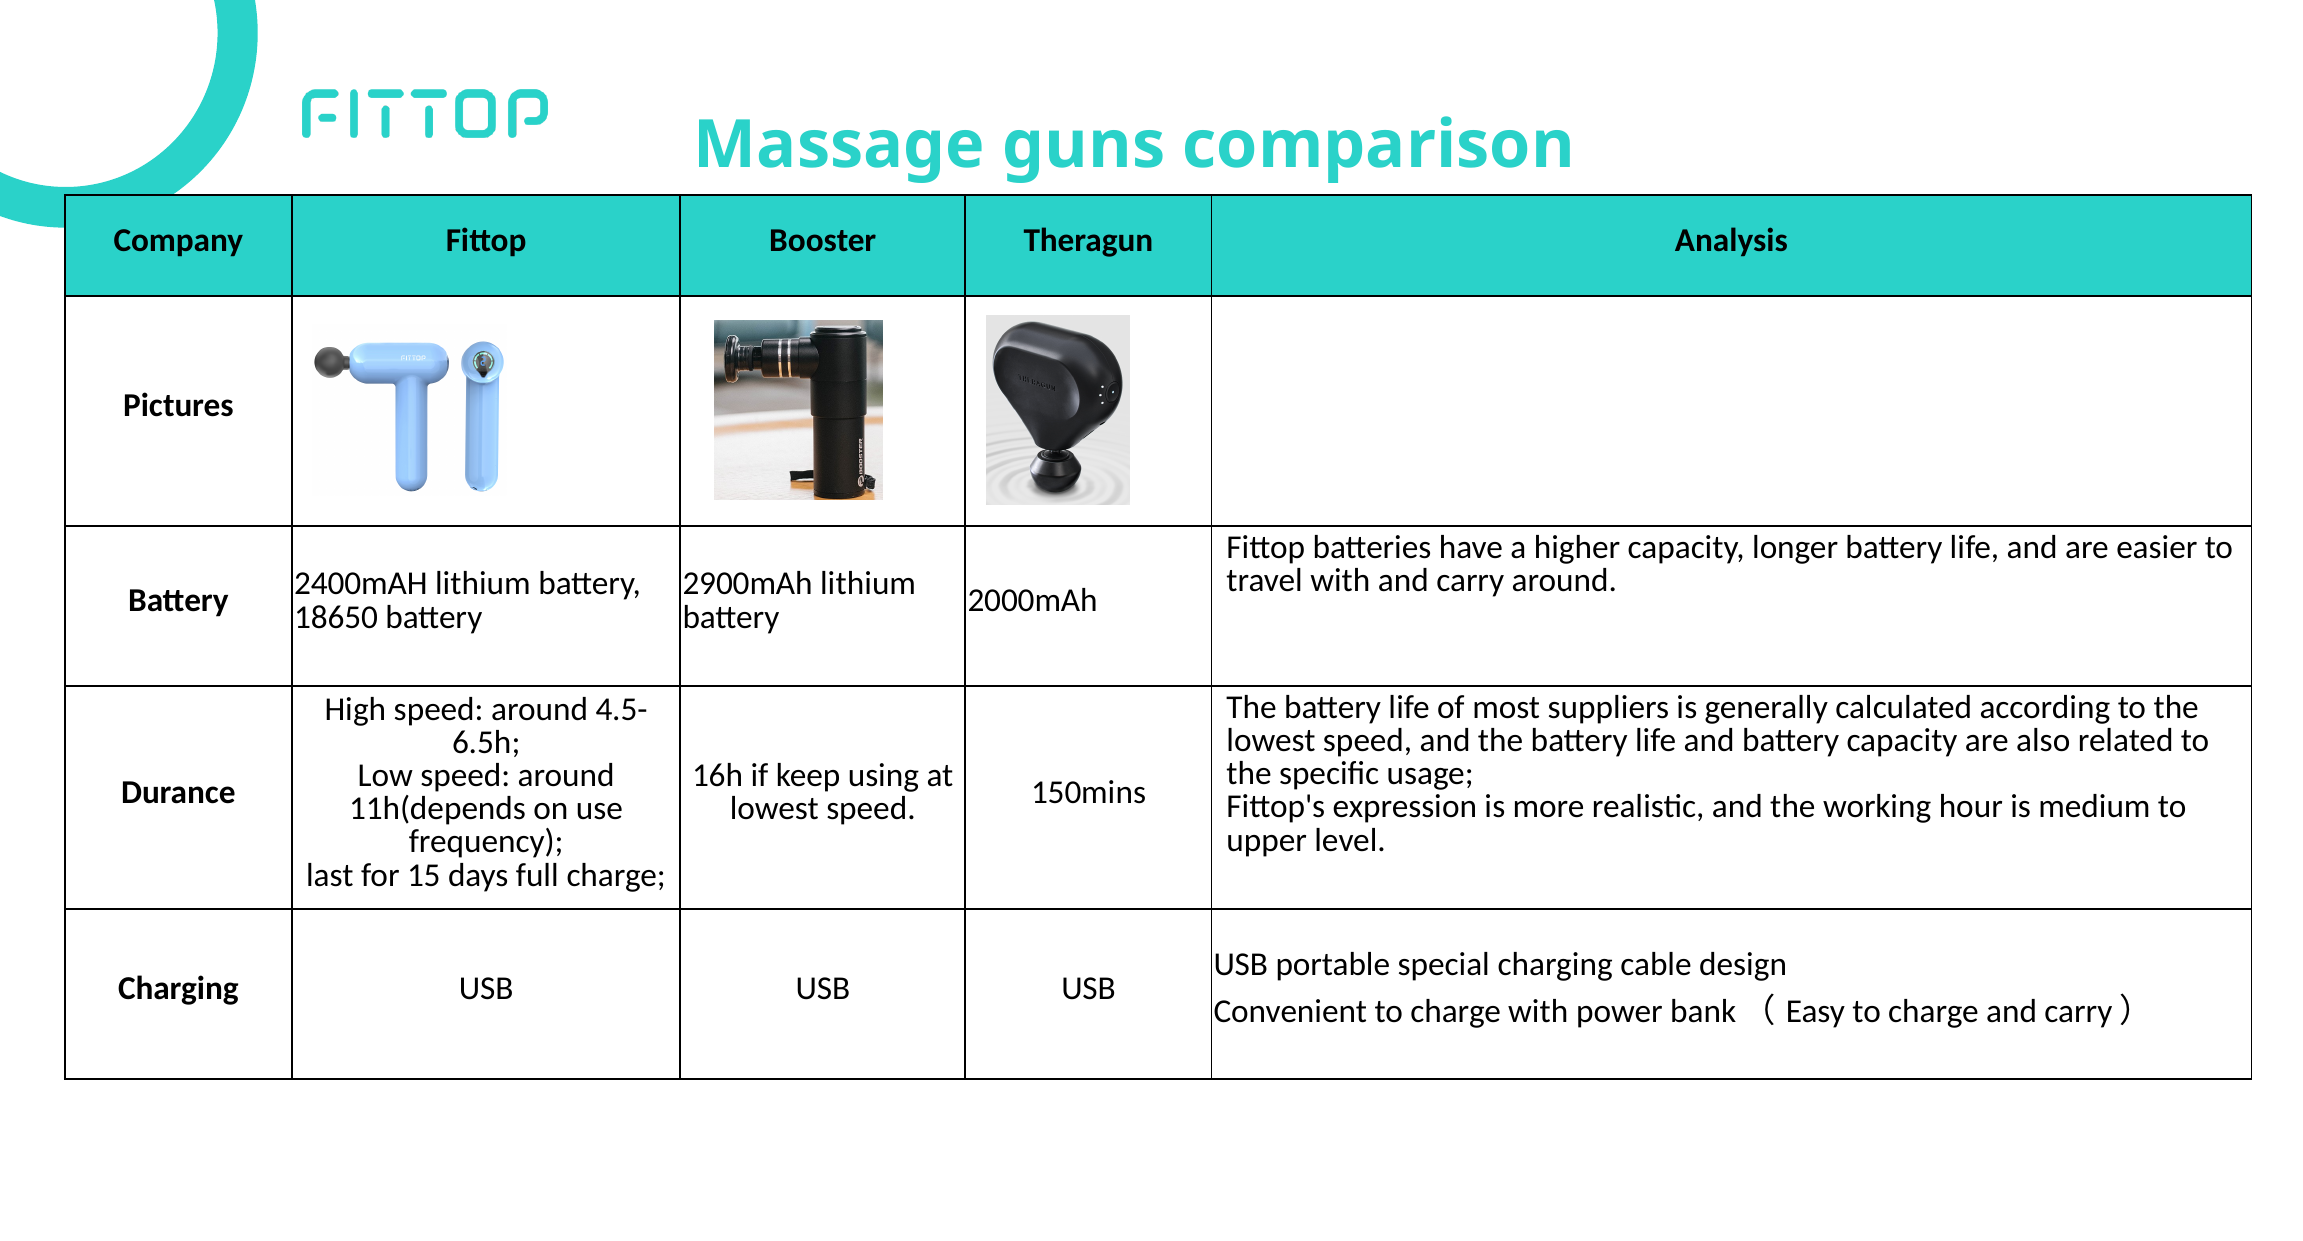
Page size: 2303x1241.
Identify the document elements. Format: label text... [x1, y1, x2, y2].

table_cell Battery [66, 527, 291, 685]
table_cell USB [681, 910, 964, 1078]
table_cell USB portable special charging cable design Convenient to charge with power bank（Easy to charge and carry） [1212, 910, 2251, 1078]
picture [714, 320, 884, 500]
table_cell [681, 297, 964, 525]
table_header Analysis [1212, 196, 2251, 295]
table_header Fittop [293, 196, 679, 295]
table_cell [1212, 297, 2251, 525]
table_cell 150mins [966, 687, 1211, 908]
table_header Company [66, 196, 291, 295]
table_cell 2400mAH lithium battery, 18650 battery [293, 527, 679, 685]
picture [985, 315, 1130, 505]
table_cell Pictures [66, 297, 291, 525]
table_cell High speed: around 4.5-6.5h; Low speed: around 11h(depends on use frequency); last for 15 days full charge; [293, 687, 679, 908]
table_header Booster [681, 196, 964, 295]
table_cell USB [966, 910, 1211, 1078]
table_header Theragun [966, 196, 1211, 295]
picture [312, 324, 507, 496]
table_cell Charging [66, 910, 291, 1078]
table_cell 16h if keep using at lowest speed. [681, 687, 964, 908]
table_cell 2900mAh lithium battery [681, 527, 964, 685]
picture [302, 89, 549, 138]
table_cell Durance [66, 687, 291, 908]
table_cell USB [293, 910, 679, 1078]
table_cell [293, 297, 679, 525]
table_cell The battery life of most suppliers is generally calculated according to the lowest speed, and the battery life and battery capacity are also related to the specific usage; Fittop's expression is more realistic, and the working hour is medium to upper level. [1212, 687, 2251, 908]
table_cell Fittop batteries have a higher capacity, longer battery life, and are easier to travel with and carry around. [1212, 527, 2251, 685]
text_box Massage guns comparison [679, 53, 1689, 189]
table_cell 2000mAh [966, 527, 1211, 685]
table_cell [966, 297, 1211, 525]
